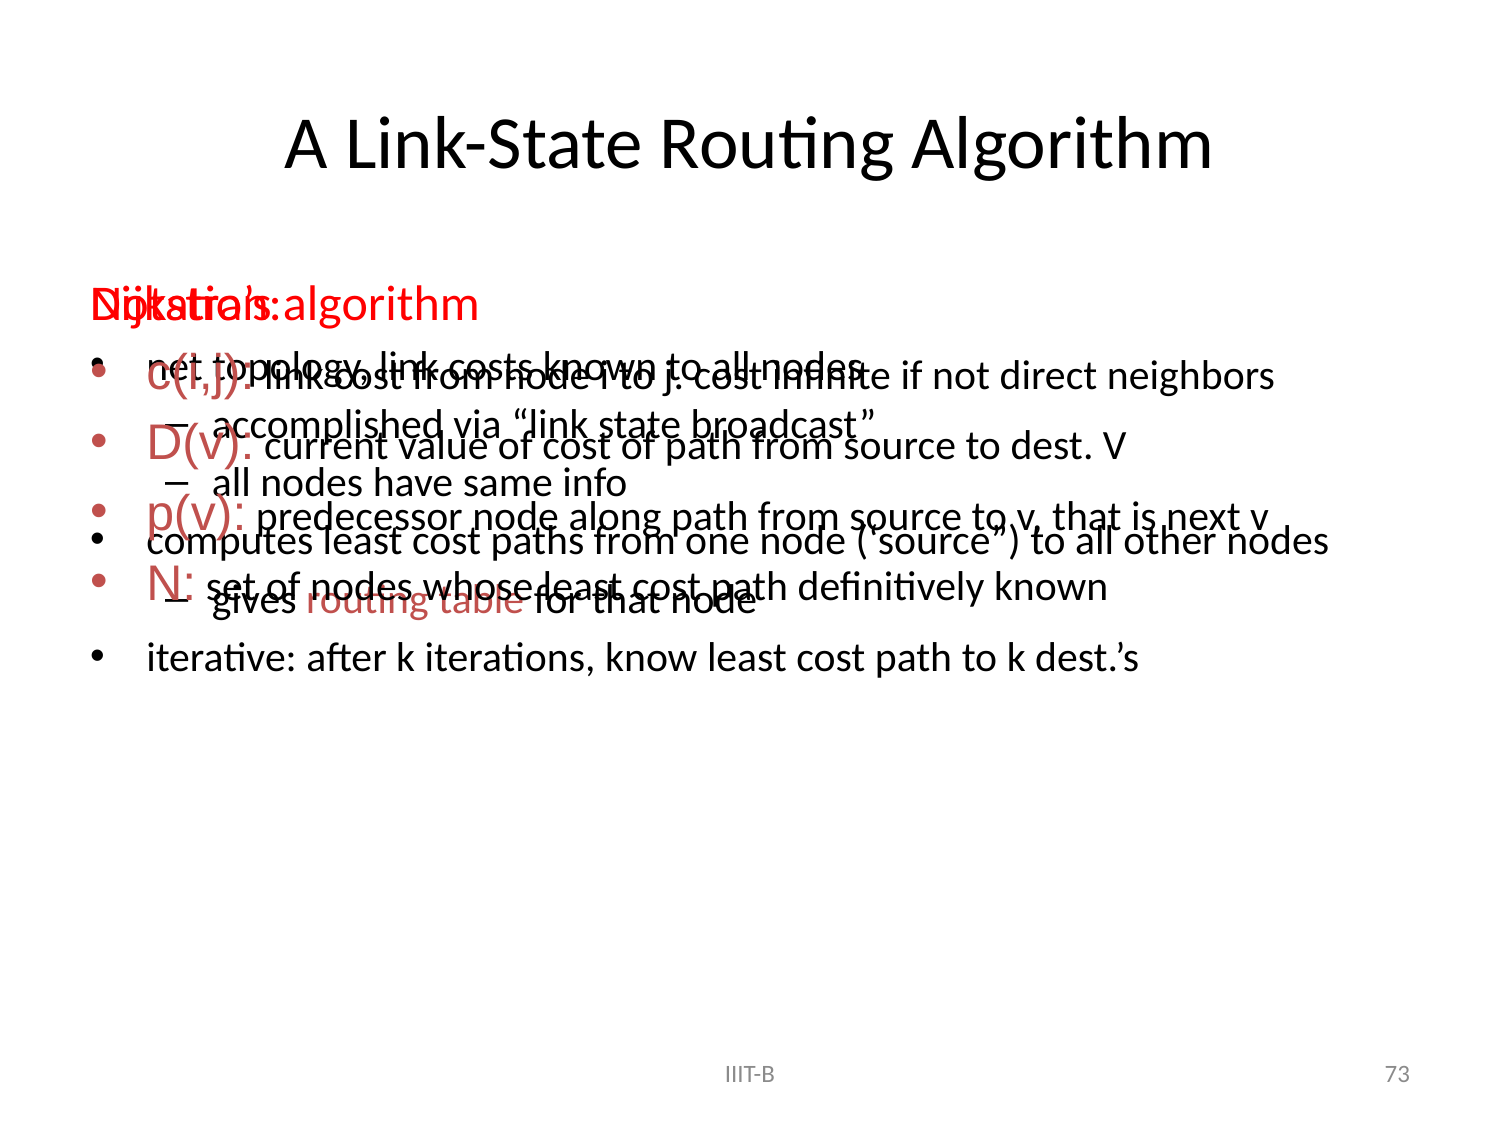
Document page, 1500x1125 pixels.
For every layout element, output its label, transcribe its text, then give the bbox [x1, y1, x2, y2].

title A Link-State Routing Algorithm [75, 45, 1425, 233]
list Notation: c(i,j): link cost from node i to j. cost infinite if not direct neighbors D(v): current value of cost of path from source to dest. V p(v): predecessor node along path from source to v, that is next v N: set of nodes whose least cost path definitively known [75, 262, 1425, 1005]
footer IIIT-B [512, 1042, 988, 1103]
slide_number 73 [1074, 1042, 1425, 1103]
